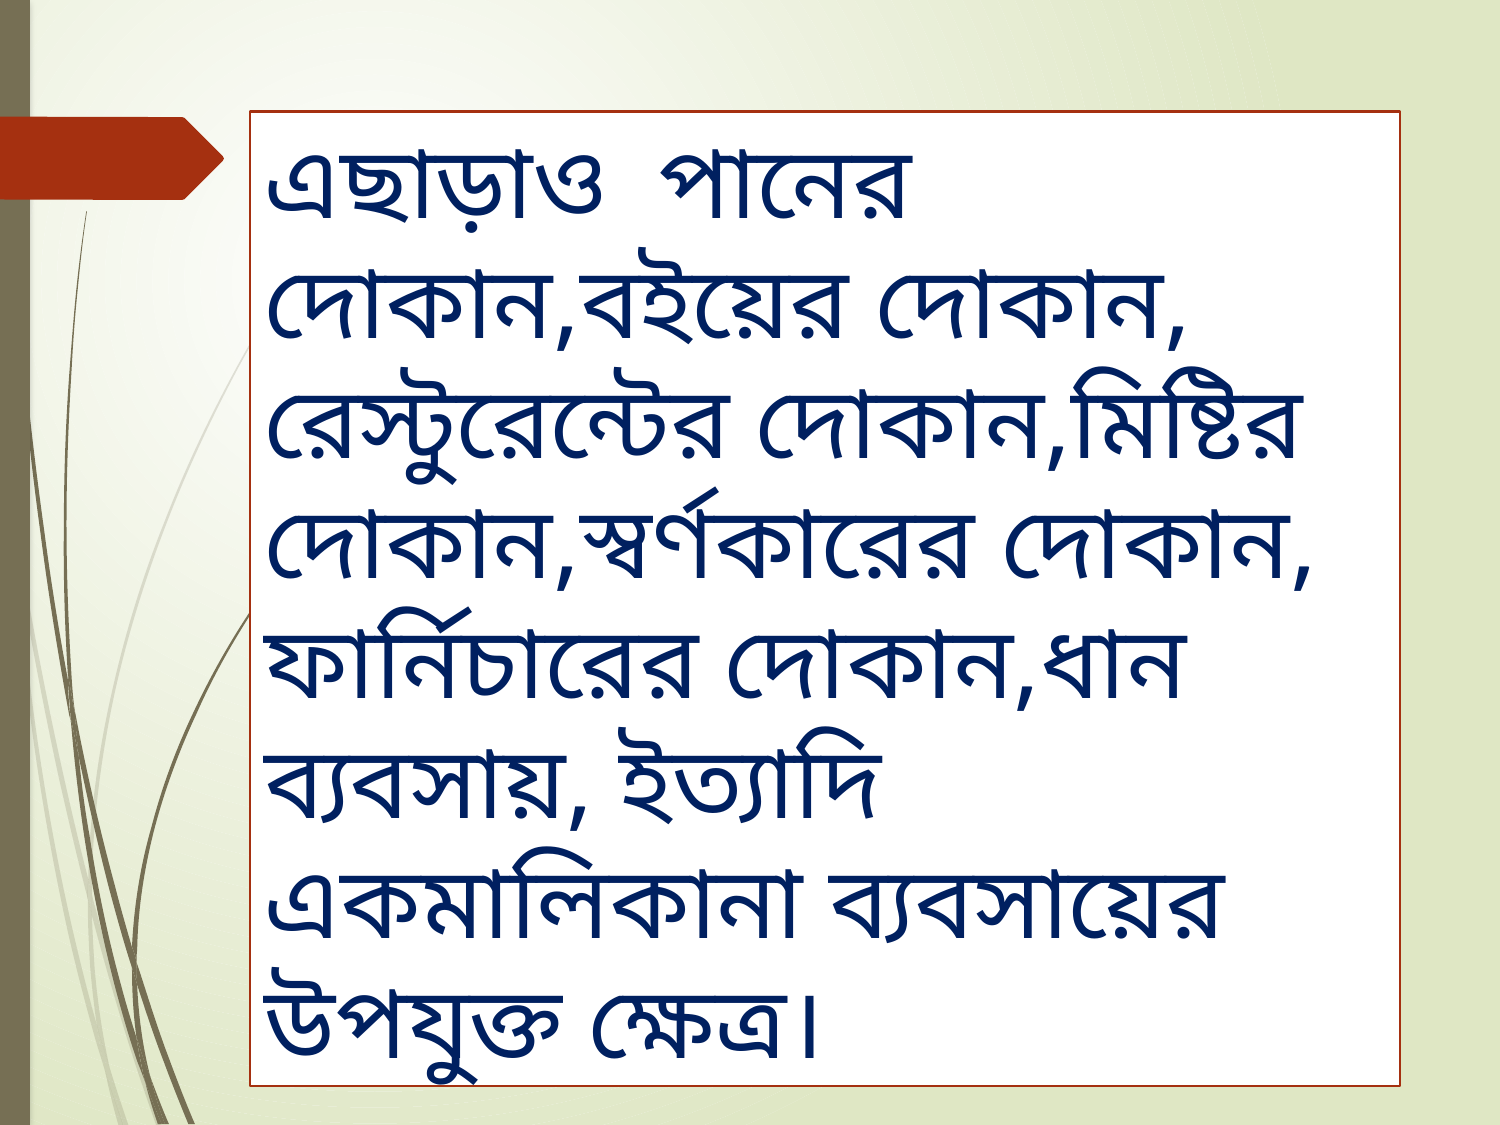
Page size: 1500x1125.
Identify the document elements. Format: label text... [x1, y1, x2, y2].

text_box এছাড়াও পানের দোকান,বইয়ের দোকান, রেস্টুরেন্টের দোকান,মিষ্টির দোকান,স্বর্ণকারের দোকান, ফার্নিচারের দোকান,ধান ব্যবসায়, ইত্যাদি একমালিকানা ব্যবসায়ের উপযুক্ত ক্ষেত্র। [249, 110, 1401, 1087]
